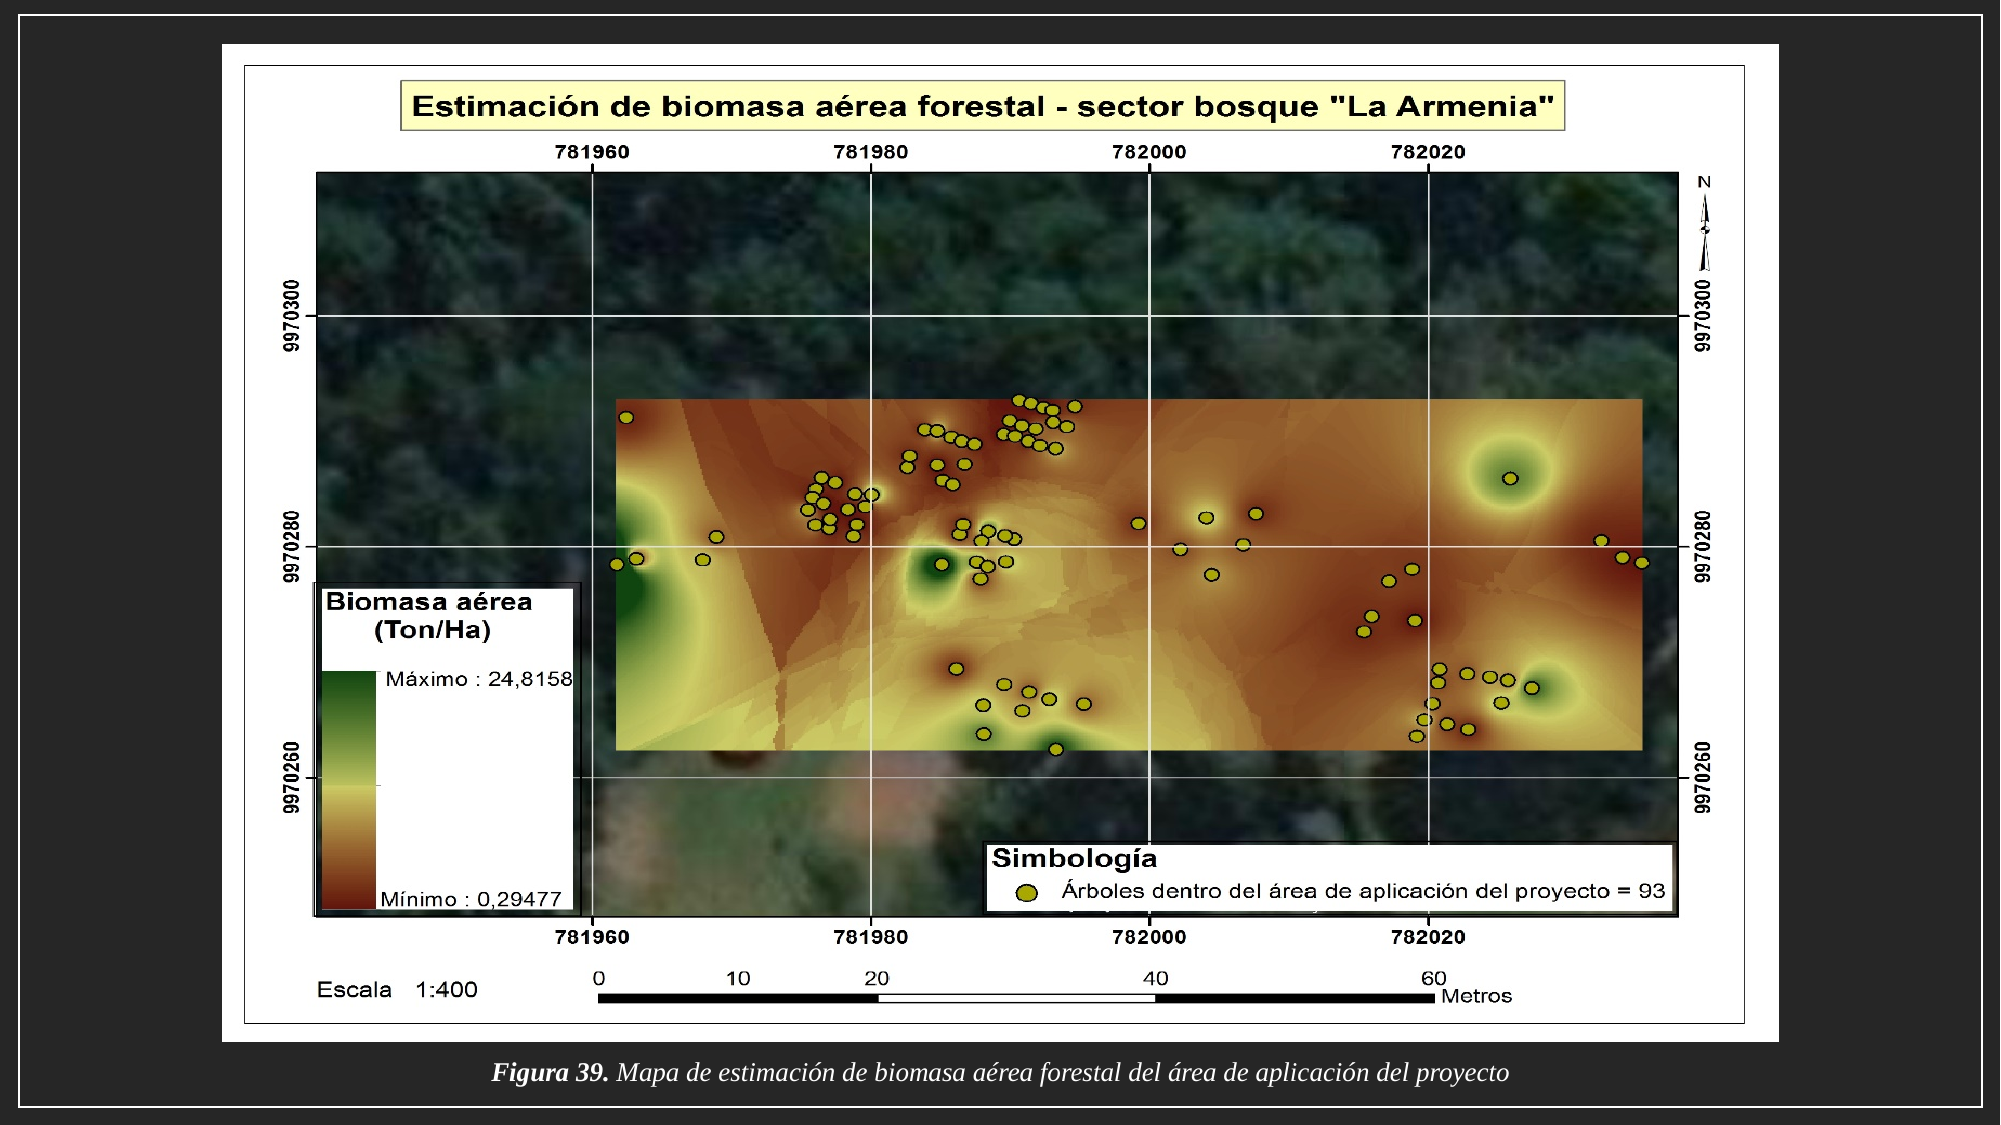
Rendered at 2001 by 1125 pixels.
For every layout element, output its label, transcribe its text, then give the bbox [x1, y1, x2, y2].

picture [221, 44, 1779, 1042]
text_box [18, 14, 1983, 1108]
text_box Figura 39. Mapa de estimación de biomasa aérea forestal del área de aplicación del proyecto [449, 1047, 1552, 1095]
